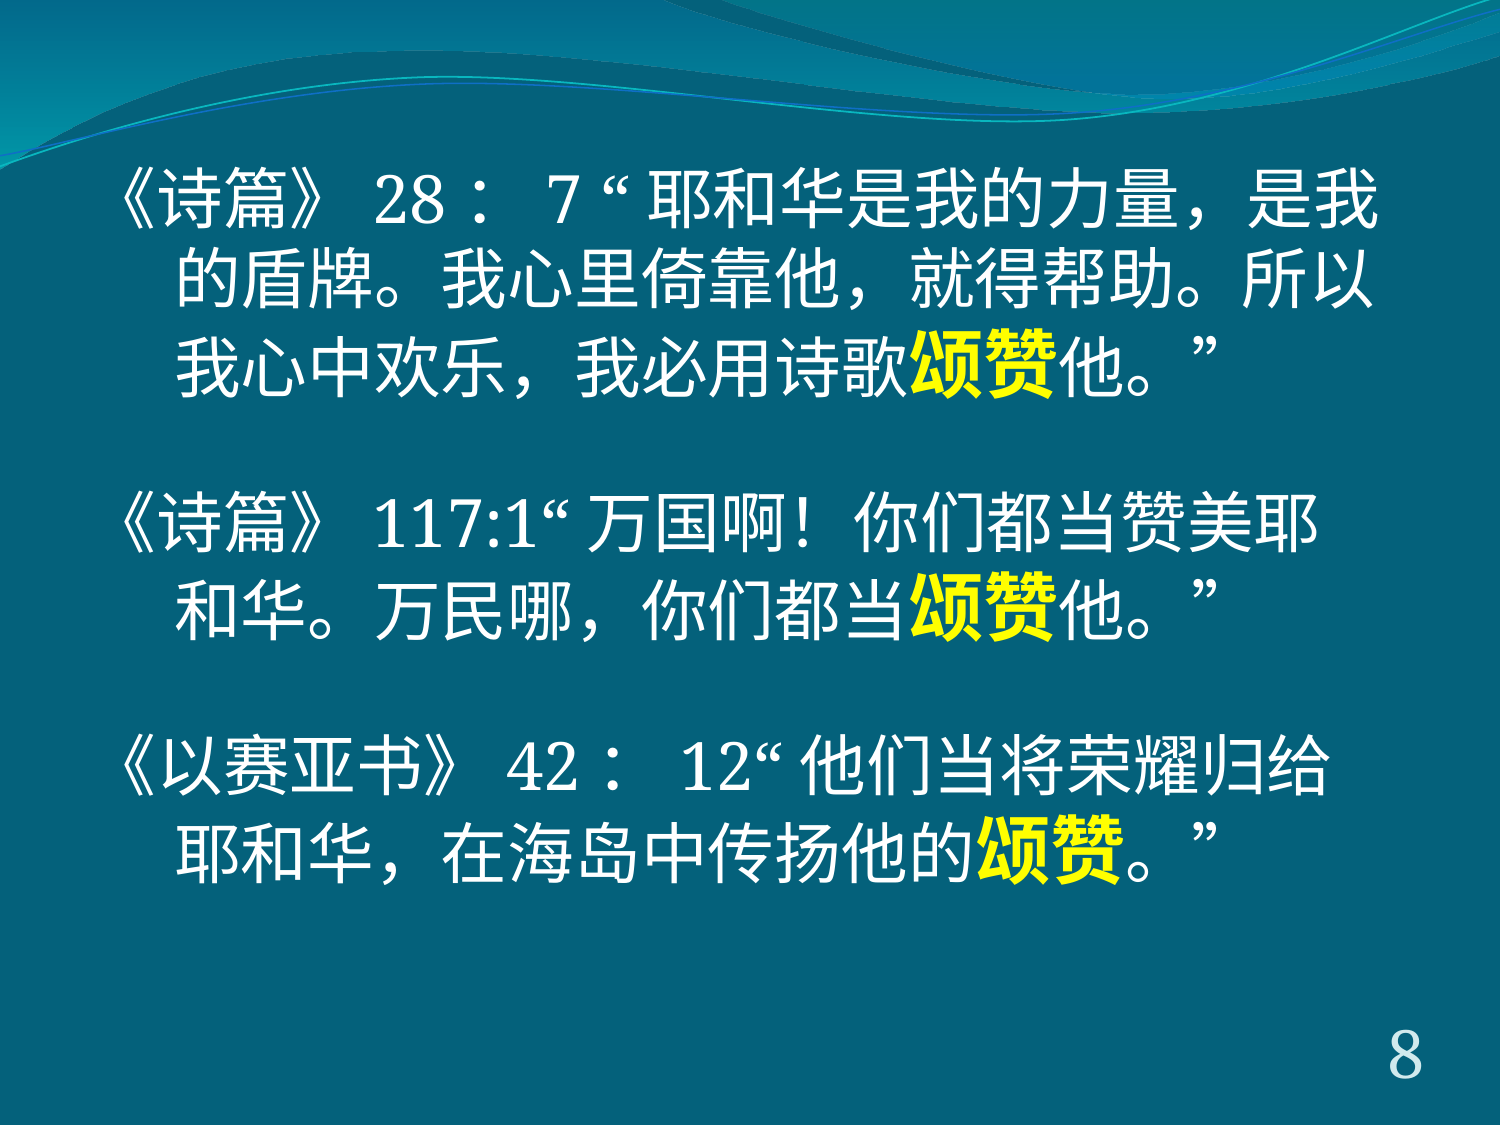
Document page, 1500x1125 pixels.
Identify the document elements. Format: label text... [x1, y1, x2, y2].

list 《诗篇》28：7 “耶和华是我的力量，是我的盾牌。我心里倚靠他，就得帮助。所以我心中欢乐，我必用诗歌颂赞他。” 《诗篇》117:1“万国啊！你们都当赞美耶和华。万民哪，你们都当颂赞他。” 《以赛亚书》42：12“他们当将荣耀归给耶和华，在海岛中传扬他的颂赞。” [75, 149, 1400, 1075]
picture [1400, 1030, 1419, 1042]
slide_number 8 [1299, 1042, 1425, 1103]
